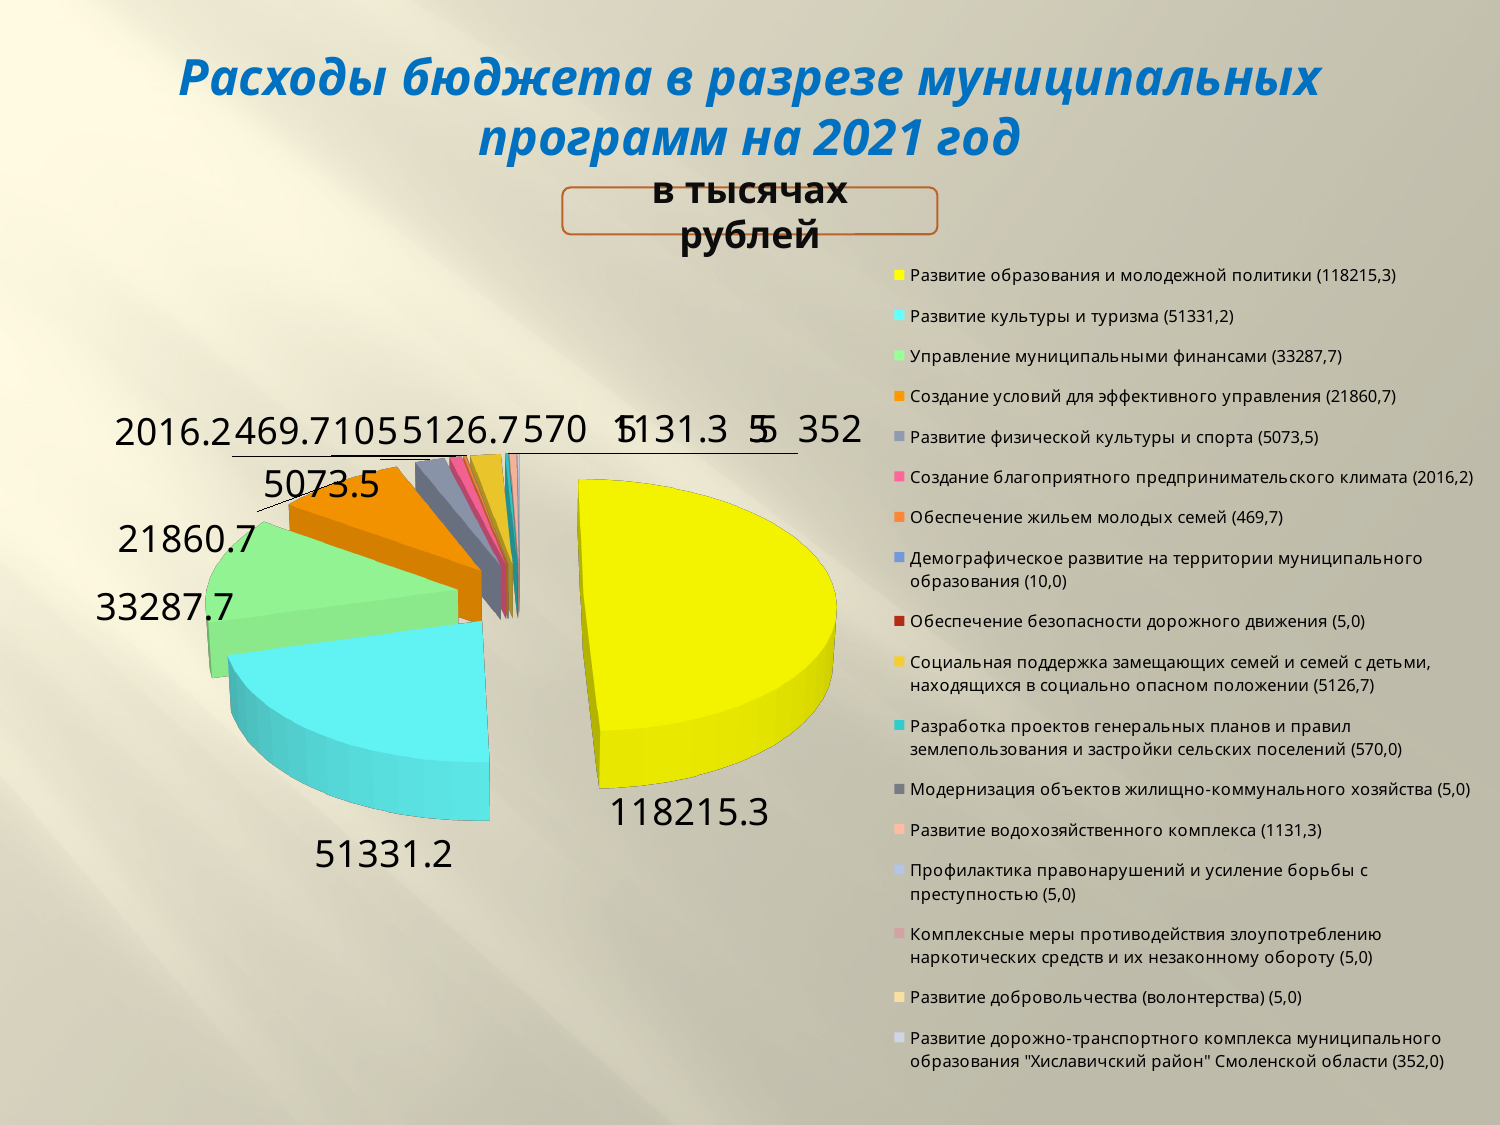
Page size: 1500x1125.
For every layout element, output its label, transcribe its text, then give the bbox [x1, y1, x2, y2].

chart [74, 245, 1500, 1091]
title Расходы бюджета в разрезе муниципальных программ на 2021 год [75, 23, 1425, 188]
text_box в тысячах рублей [561, 186, 939, 236]
